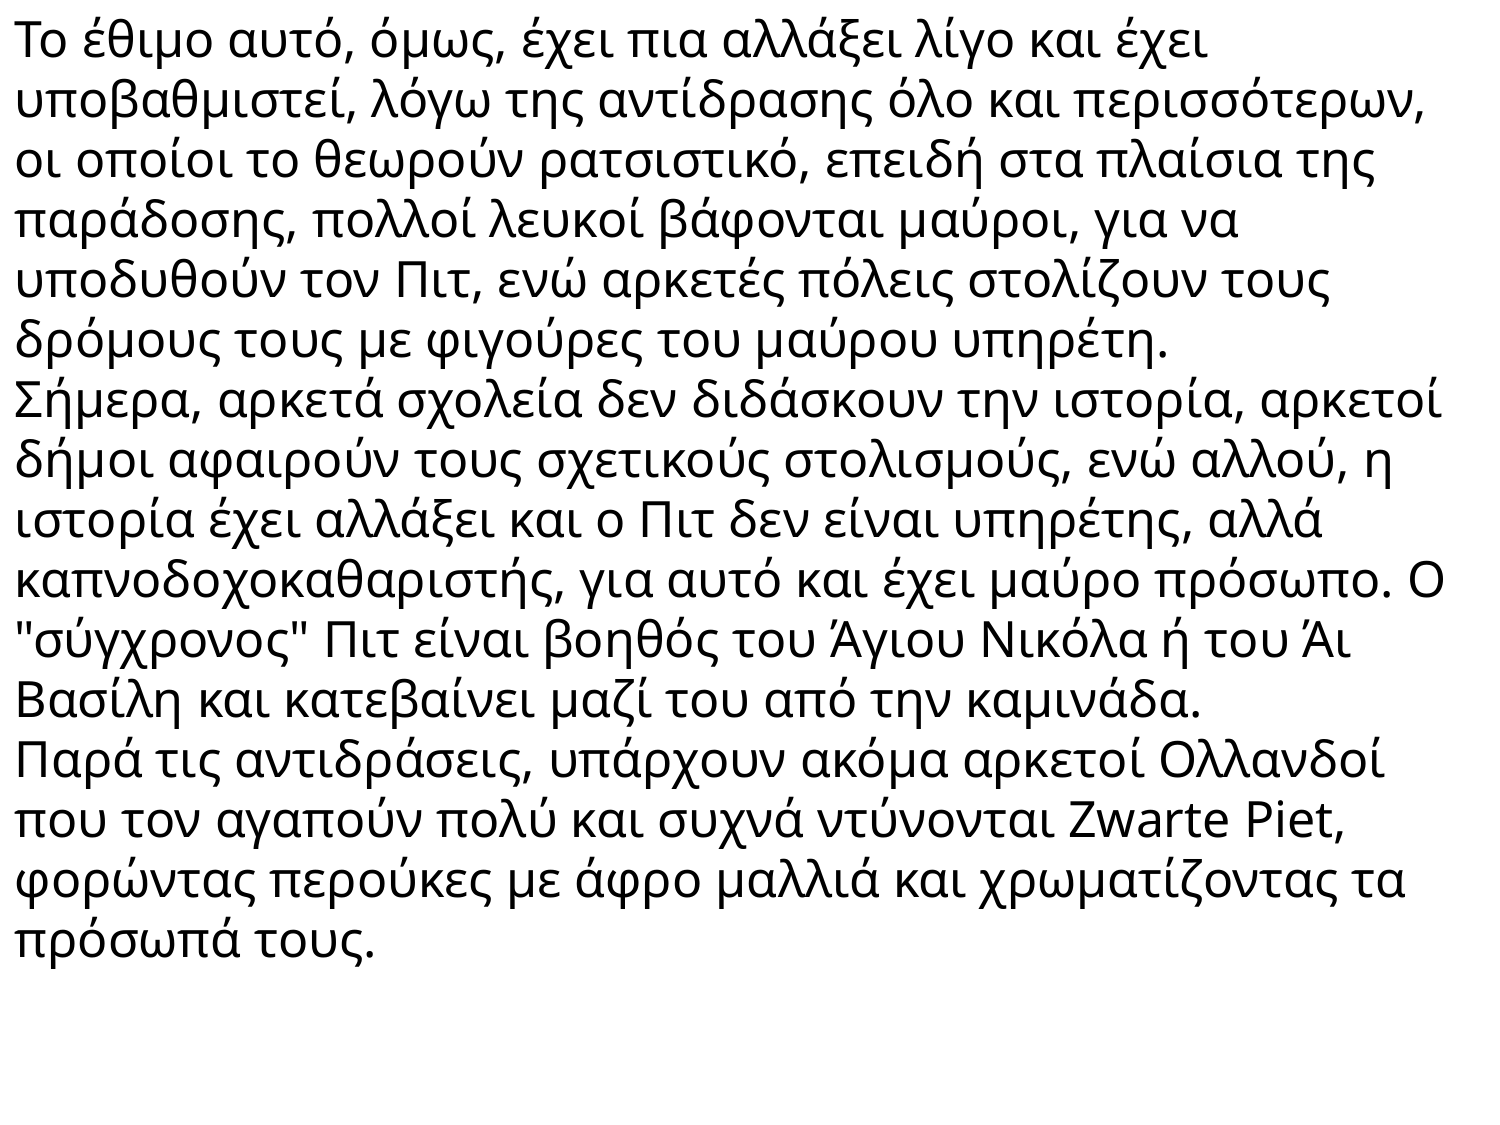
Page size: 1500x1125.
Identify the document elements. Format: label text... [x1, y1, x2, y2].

text_box Το έθιμο αυτό, όμως, έχει πια αλλάξει λίγο και έχει υποβαθμιστεί, λόγω της αντίδρασης όλο και περισσότερων, οι οποίοι το θεωρούν ρατσιστικό, επειδή στα πλαίσια της παράδοσης, πολλοί λευκοί βάφονται μαύροι, για να υποδυθούν τον Πιτ, ενώ αρκετές πόλεις στολίζουν τους δρόμους τους με φιγούρες του μαύρου υπηρέτη. Σήμερα, αρκετά σχολεία δεν διδάσκουν την ιστορία, αρκετοί δήμοι αφαιρούν τους σχετικούς στολισμούς, ενώ αλλού, η ιστορία έχει αλλάξει και ο Πιτ δεν είναι υπηρέτης, αλλά καπνοδοχοκαθαριστής, για αυτό και έχει μαύρο πρόσωπο. Ο "σύγχρονος" Πιτ είναι βοηθός του Άγιου Νικόλα ή του Άι Βασίλη και κατεβαίνει μαζί του από την καμινάδα. Παρά τις αντιδράσεις, υπάρχουν ακόμα αρκετοί Ολλανδοί που τον αγαπούν πολύ και συχνά ντύνονται Zwarte Piet, φορώντας περούκες με άφρο μαλλιά και χρωματίζοντας τα πρόσωπά τους. [0, 0, 1500, 975]
